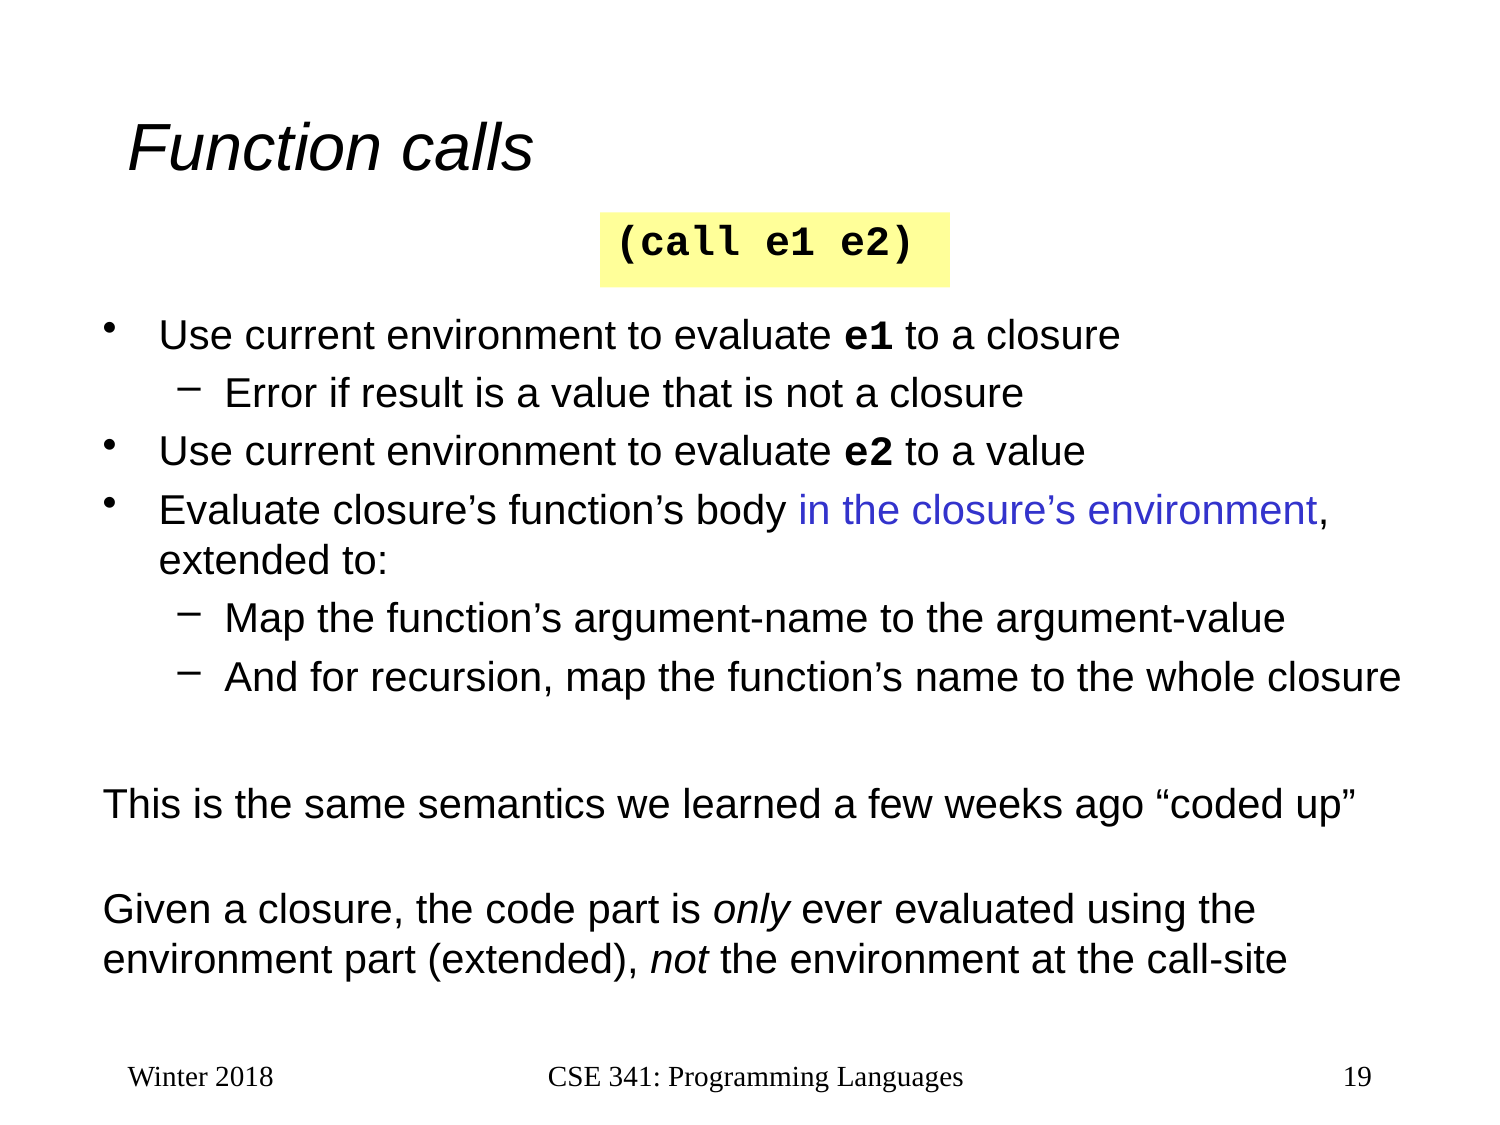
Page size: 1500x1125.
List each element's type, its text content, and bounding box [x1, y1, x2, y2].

title Function calls [112, 49, 1388, 238]
footer CSE 341: Programming Languages [474, 1049, 1038, 1125]
slide_number 19 [1074, 1049, 1388, 1125]
list Use current environment to evaluate e1 to a closure Error if result is a value that is not a closure Use current environment to evaluate e2 to a value Evaluate closure’s function’s body in the closure’s environment, extended to: Map the function’s argument-name to the argument-value And for recursion, map the function’s name to the whole closure This is the same semantics we learned a few weeks ago “coded up” Given a closure, the code part is only ever evaluated using the environment part (extended), not the environment at the call-site [87, 299, 1426, 1013]
text_box (call e1 e2) [600, 212, 950, 288]
slide_number Winter 2018 [112, 1049, 426, 1125]
